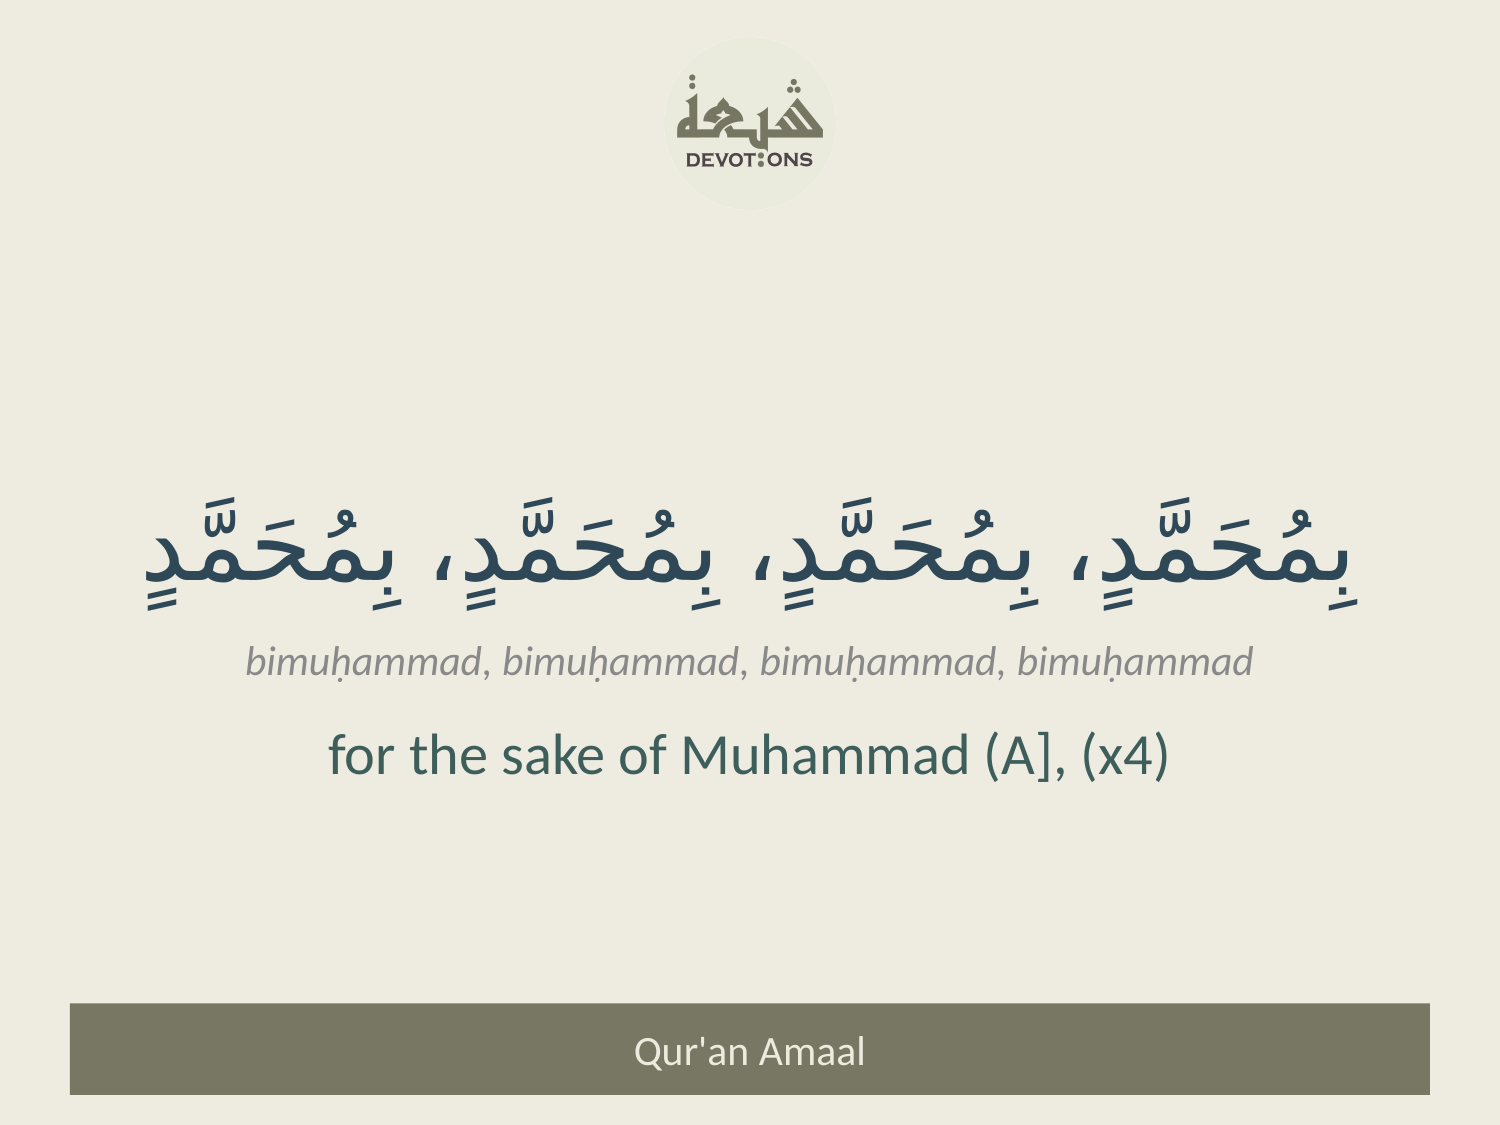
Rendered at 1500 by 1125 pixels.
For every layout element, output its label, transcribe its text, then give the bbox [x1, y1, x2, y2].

picture [656, 29, 844, 203]
list بِمُحَمَّدٍ، بِمُحَمَّدٍ، بِمُحَمَّدٍ، بِمُحَمَّدٍ bimuḥammad, bimuḥammad, bimuḥammad, bimuḥammad for the sake of Muhammad (A], (x4) [69, 203, 1430, 1003]
list Qur'an Amaal [69, 1003, 1430, 1095]
